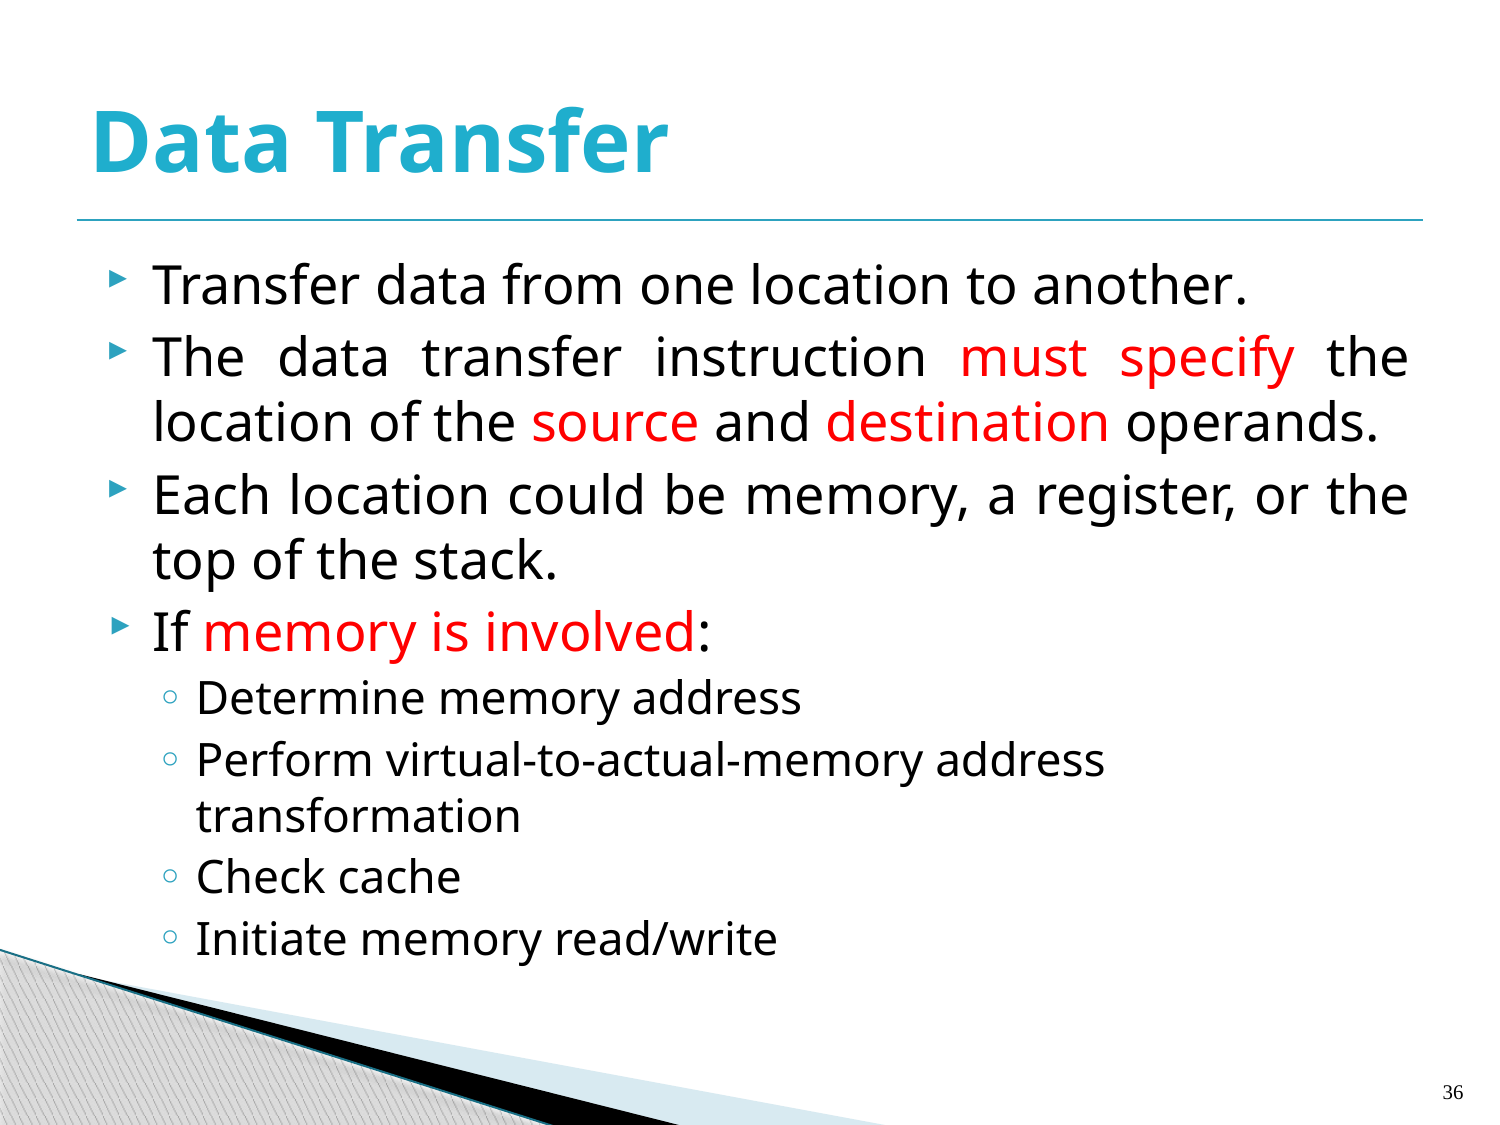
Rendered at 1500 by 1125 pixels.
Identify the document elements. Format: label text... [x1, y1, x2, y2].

text_box [512, 1021, 988, 1097]
slide_number 36 [1418, 1051, 1479, 1112]
title Data Transfer [75, 45, 1425, 233]
text_box [70, 1021, 384, 1097]
list Transfer data from one location to another. The data transfer instruction must specify the location of the source and destination operands. Each location could be memory, a register, or the top of the stack. If memory is involved: Determine memory address Perform virtual-to-actual-memory address transformation Check cache Initiate memory read/write [75, 243, 1425, 986]
